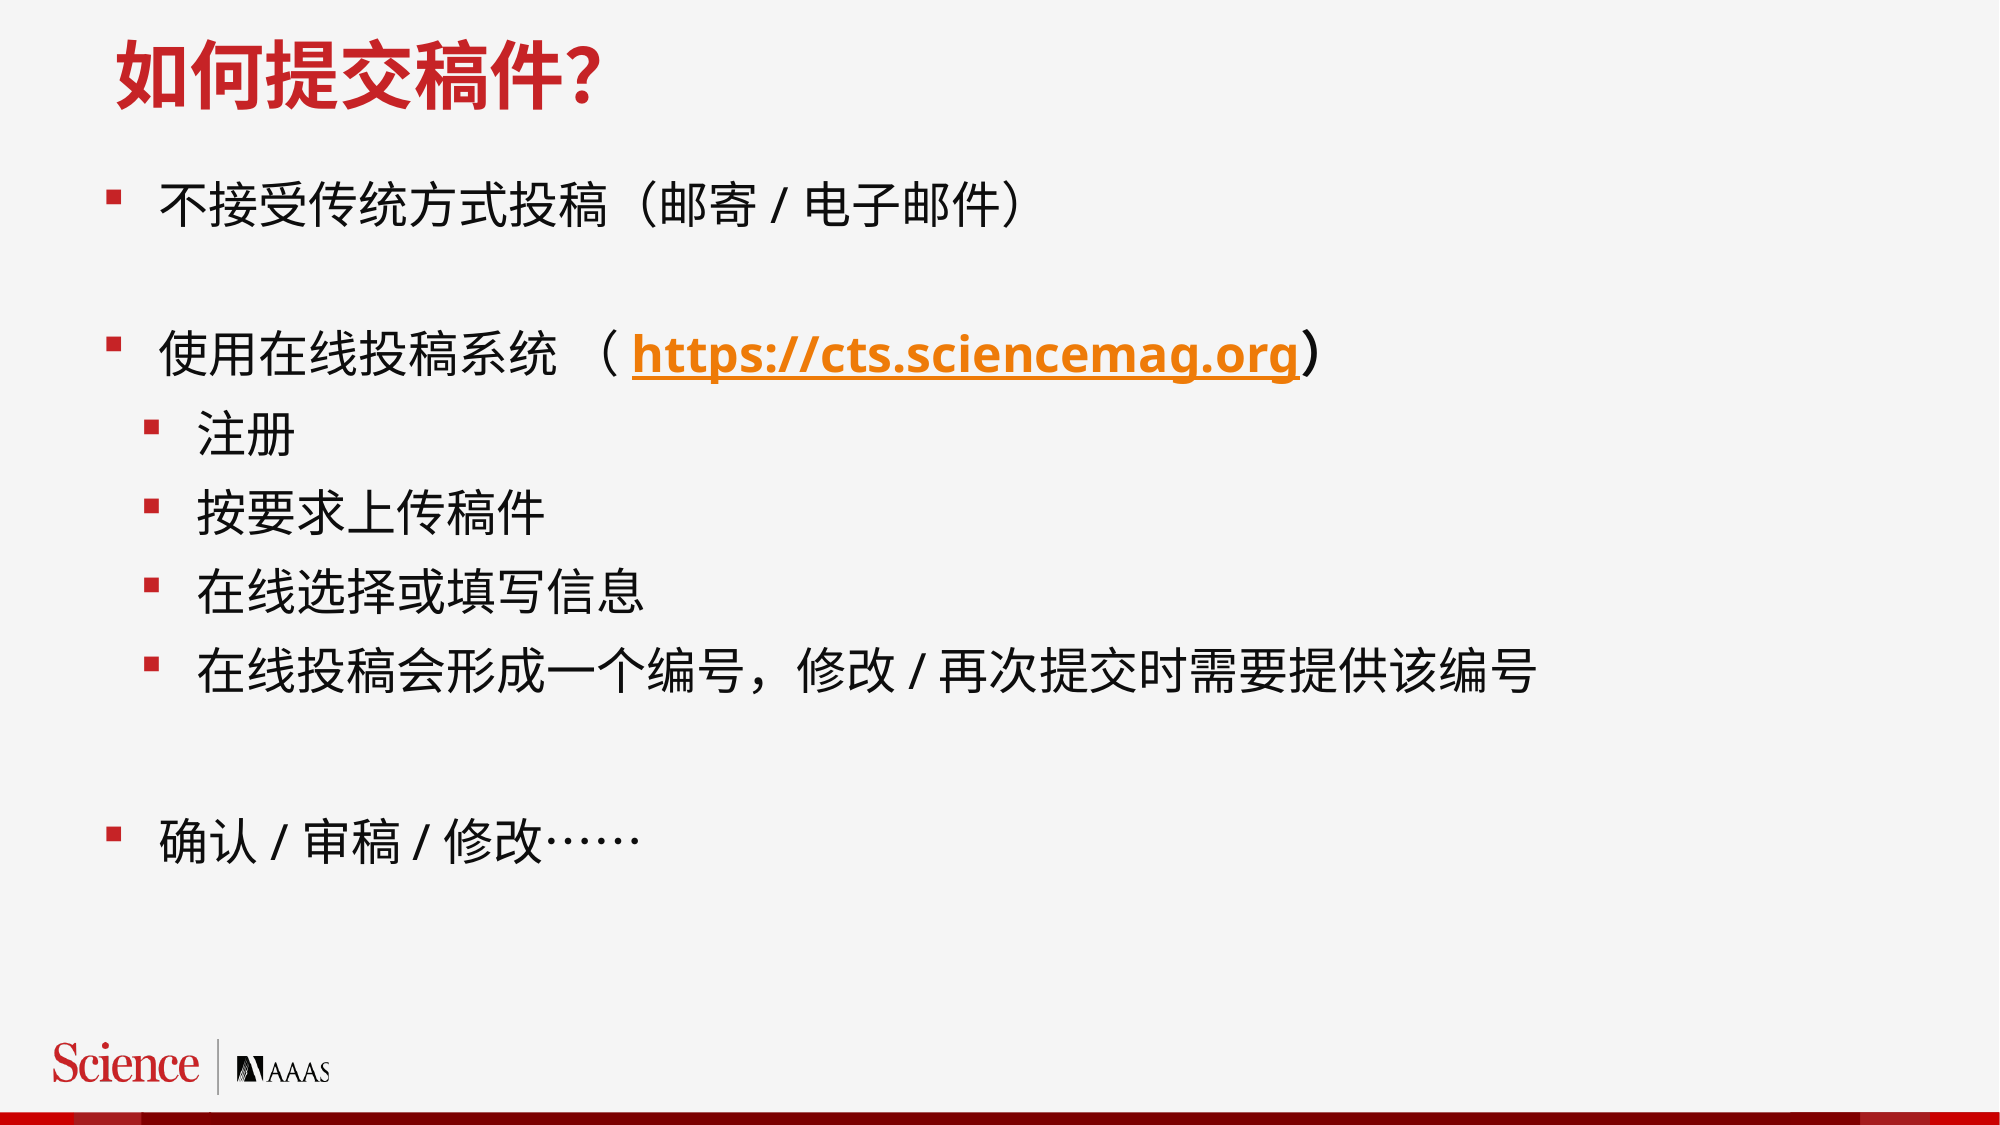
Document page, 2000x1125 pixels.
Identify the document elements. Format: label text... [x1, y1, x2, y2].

text_box 如何提交稿件？ [100, 30, 1451, 119]
text_box 不接受传统方式投稿（邮寄/电子邮件） 使用在线投稿系统 （https://cts.sciencemag.org） 注册 按要求上传稿件 在线选择或填写信息 在线投稿会形成一个编号，修改/再次提交时需要提供该编号 确认/审稿/修改…… [87, 172, 1785, 1059]
